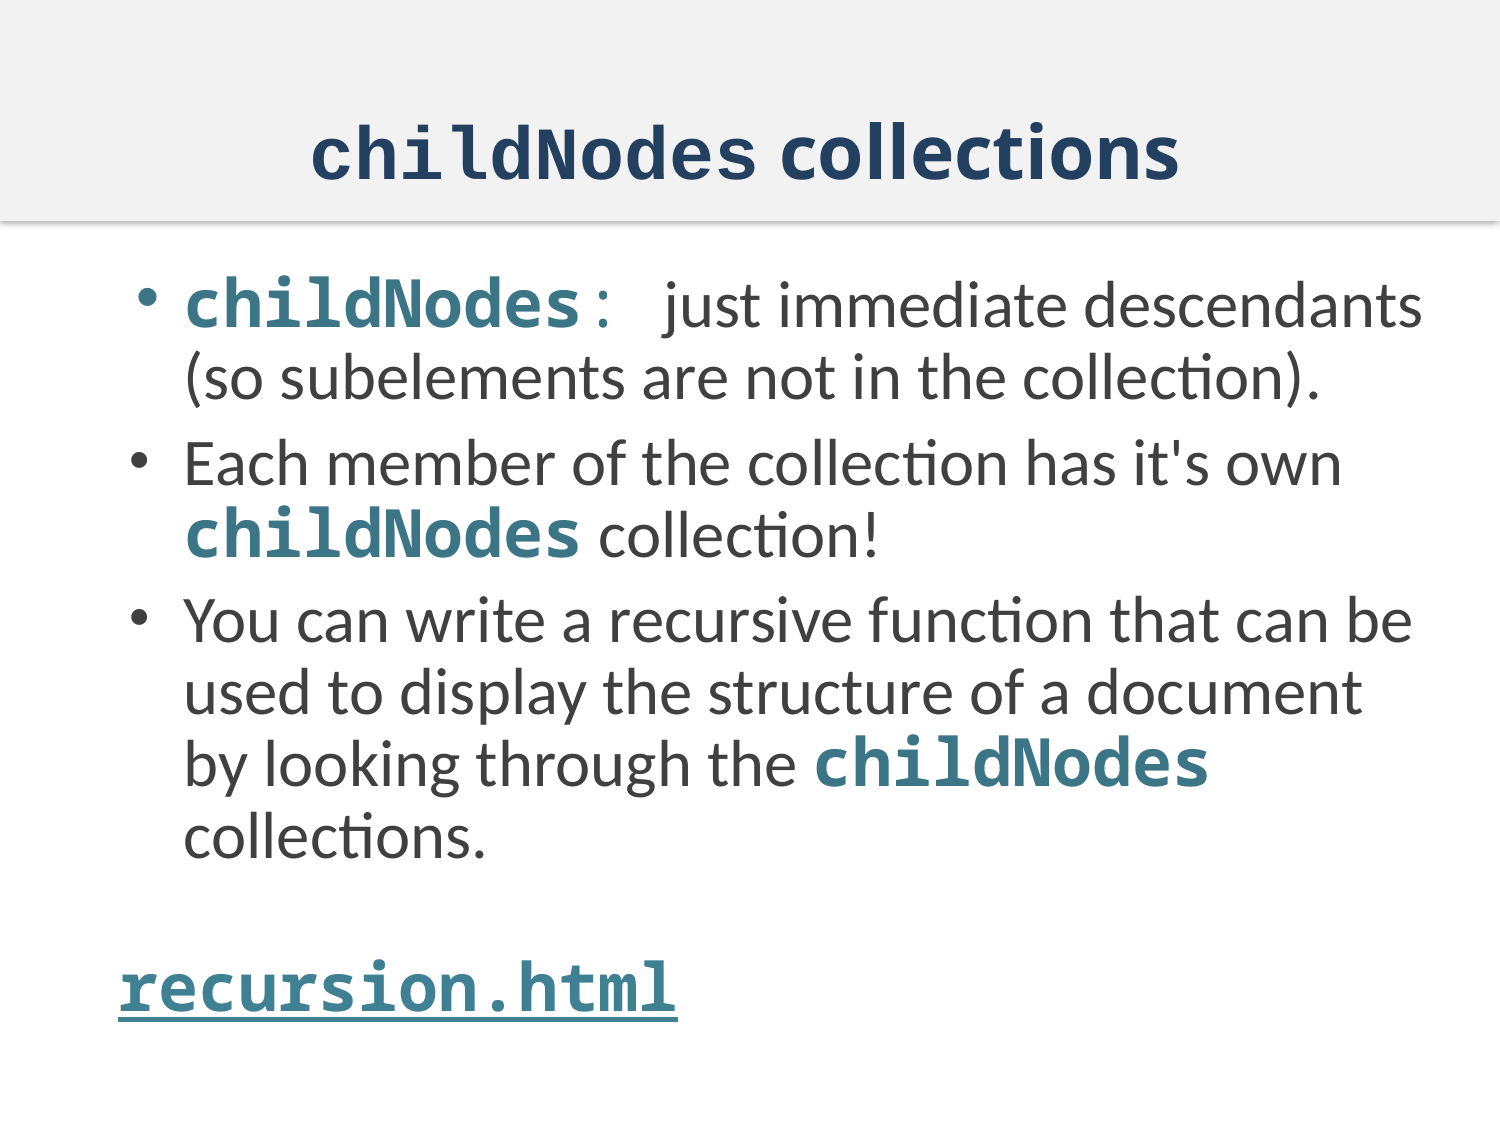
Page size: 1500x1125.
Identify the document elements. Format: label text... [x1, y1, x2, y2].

title childNodes collections [108, 56, 1384, 244]
list childNodes: just immediate descendants (so subelements are not in the collection). Each member of the collection has it's own childNodes collection! You can write a recursive function that can be used to display the structure of a document by looking through the childNodes collections. [112, 262, 1450, 900]
text_box recursion.html [103, 937, 694, 1044]
